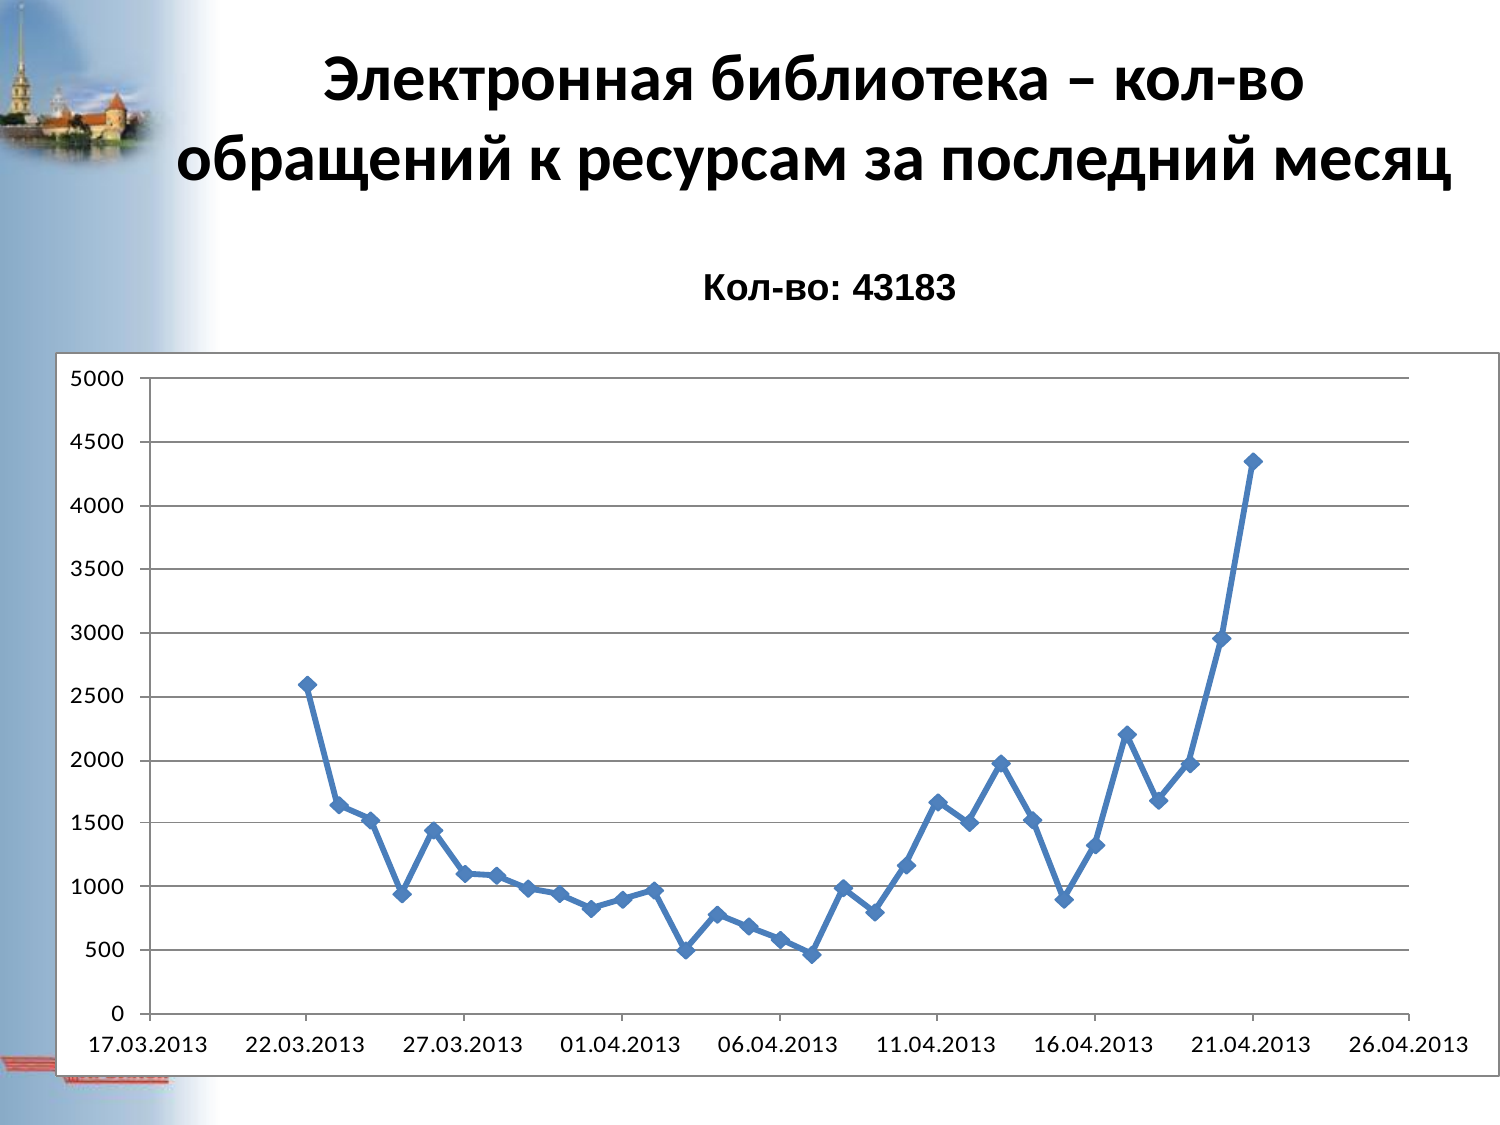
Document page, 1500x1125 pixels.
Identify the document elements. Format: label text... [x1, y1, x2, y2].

text_box Кол-во: 43183 [159, 255, 1500, 316]
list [52, 349, 1500, 1077]
picture [0, 0, 1500, 1125]
title Электронная библиотека – кол-во обращений к ресурсам за последний месяц [159, 19, 1471, 208]
